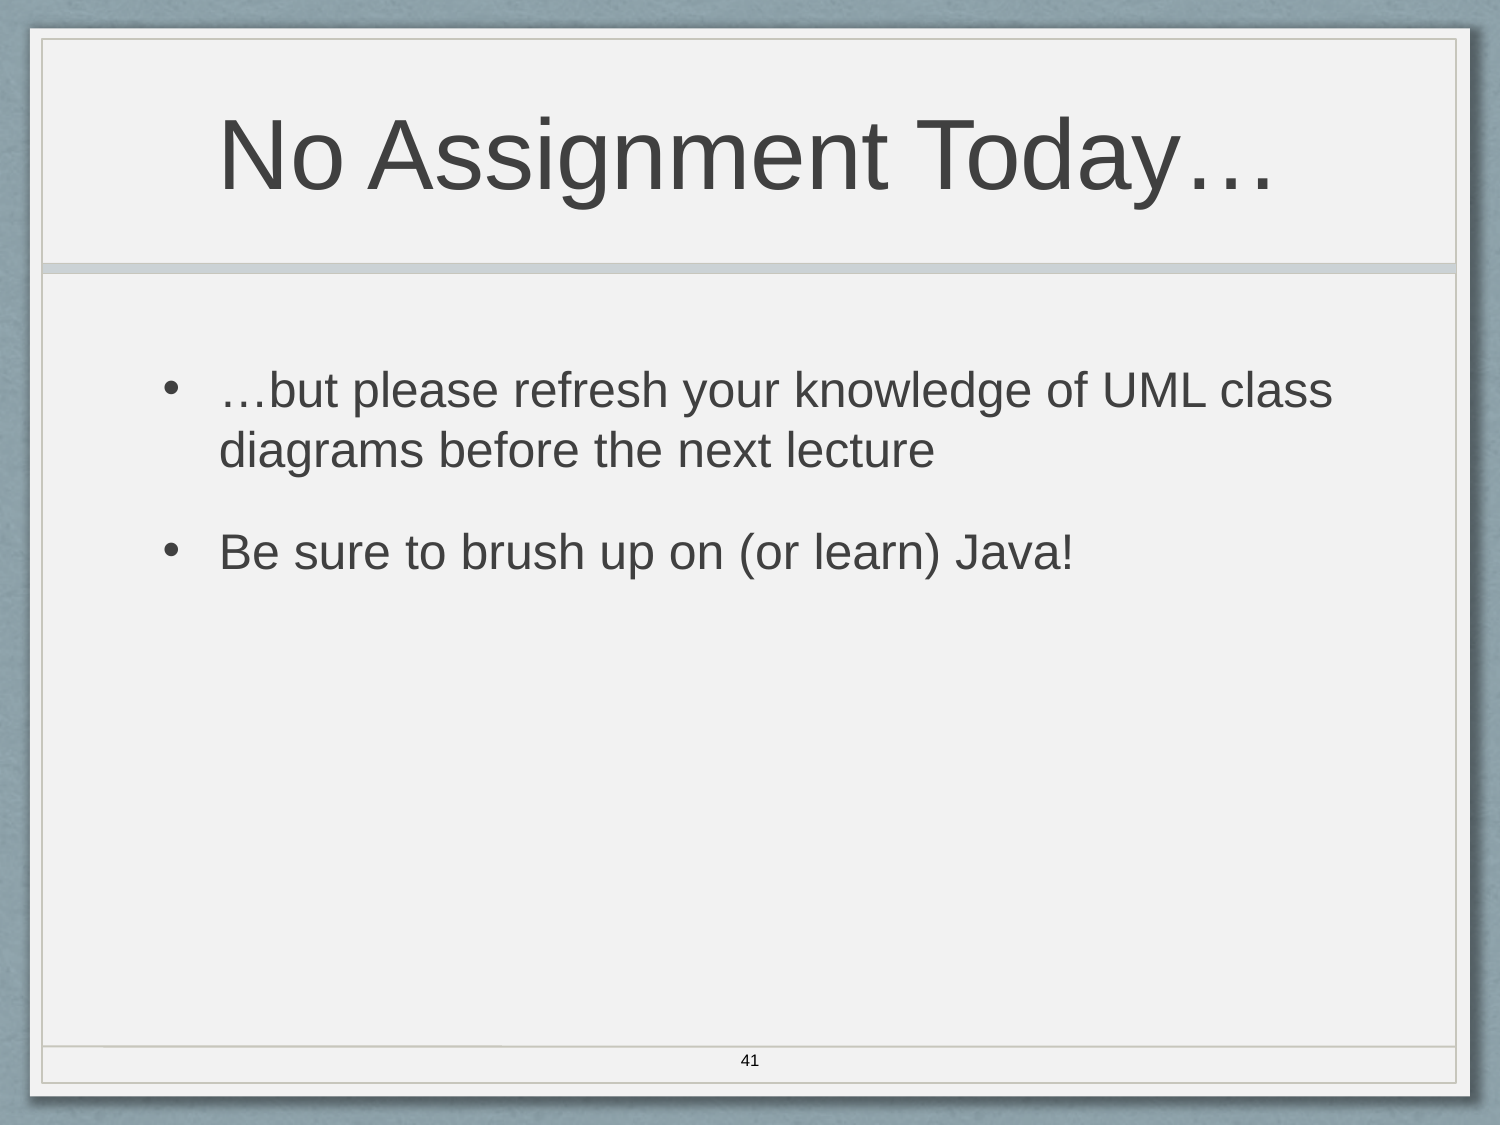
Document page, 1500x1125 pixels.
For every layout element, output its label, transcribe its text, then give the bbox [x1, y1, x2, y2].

title No Assignment Today… [147, 40, 1353, 260]
list …but please refresh your knowledge of UML class diagrams before the next lecture Be sure to brush up on (or learn) Java! [147, 350, 1353, 995]
slide_number 41 [687, 1042, 813, 1088]
